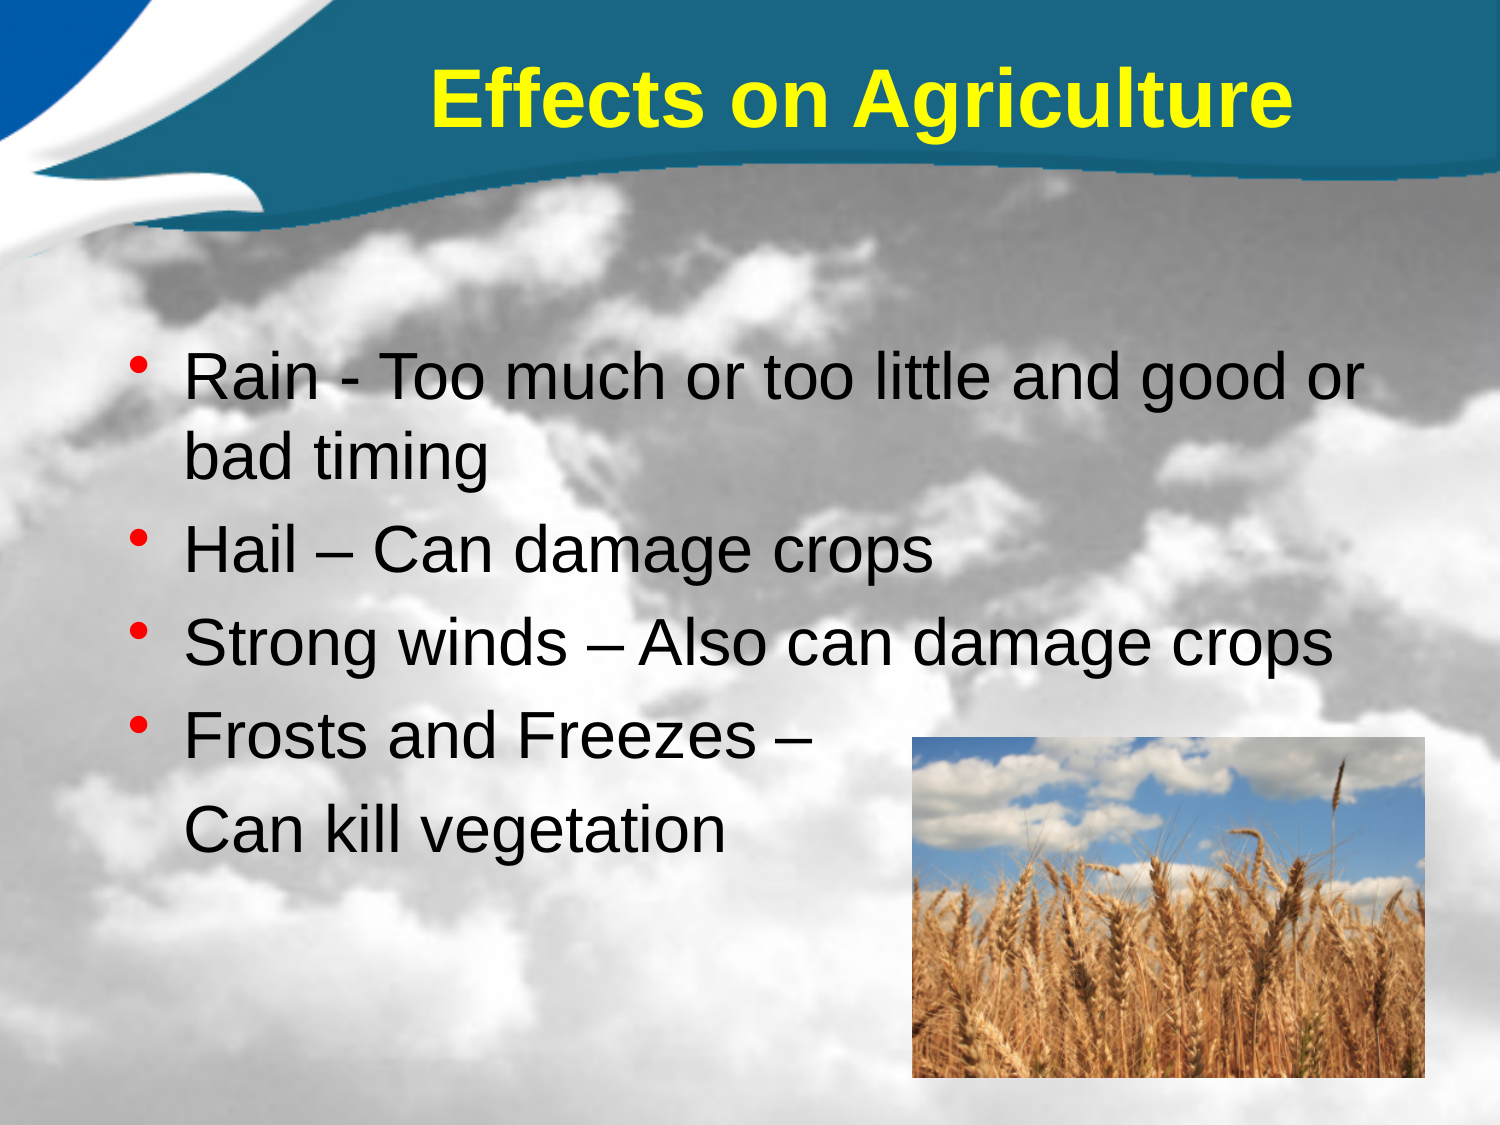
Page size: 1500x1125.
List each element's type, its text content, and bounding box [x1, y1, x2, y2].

picture [0, 0, 1500, 1125]
list Rain - Too much or too little and good or bad timing Hail – Can damage crops Strong winds – Also can damage crops Frosts and Freezes – Can kill vegetation [112, 324, 1388, 1001]
title Effects on Agriculture [224, 0, 1500, 188]
